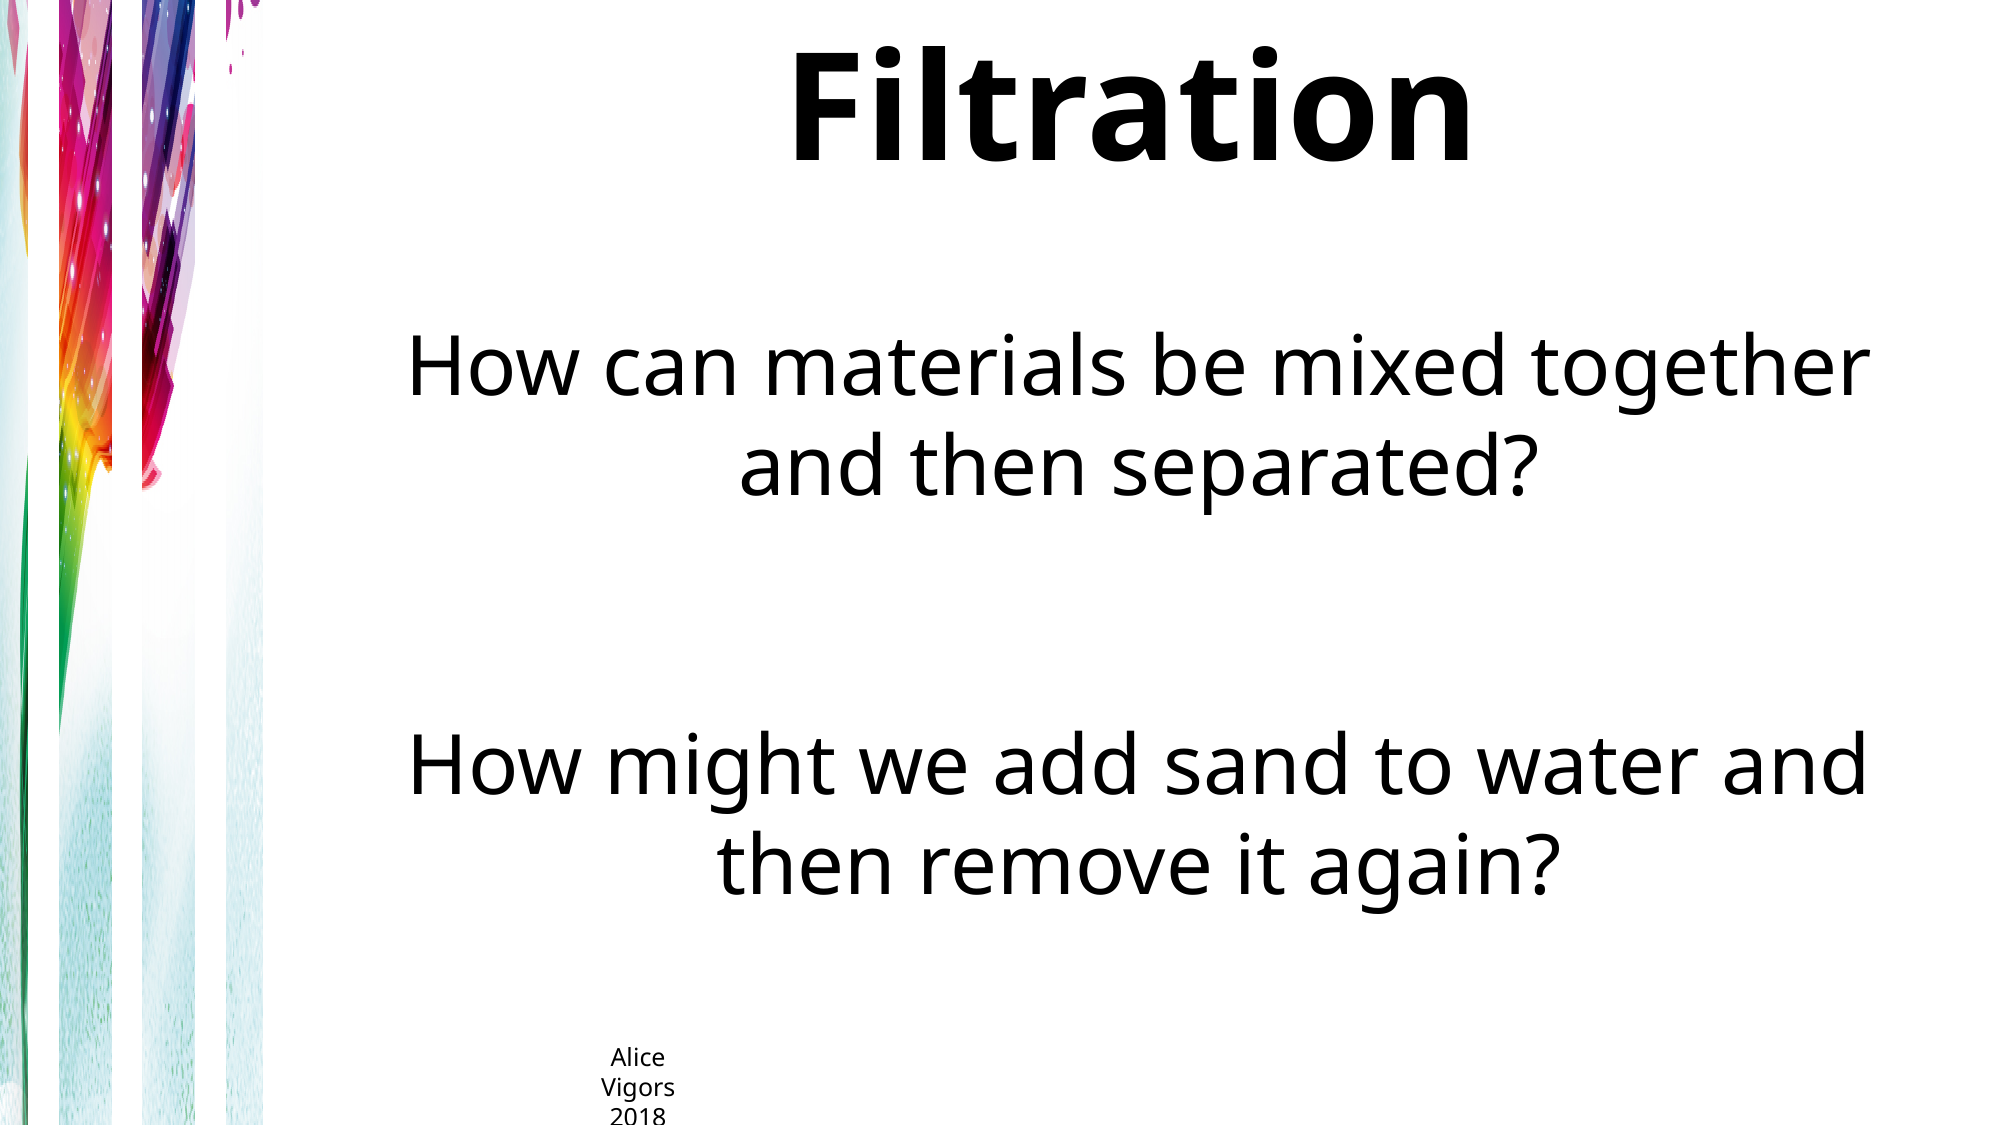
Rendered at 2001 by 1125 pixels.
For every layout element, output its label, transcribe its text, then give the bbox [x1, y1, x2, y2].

text_box Alice Vigors 2018 [557, 1034, 719, 1125]
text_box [0, 0, 263, 1125]
title Filtration [292, 14, 1971, 209]
text_box How can materials be mixed together and then separated? How might we add sand to water and then remove it again? [318, 304, 1961, 919]
